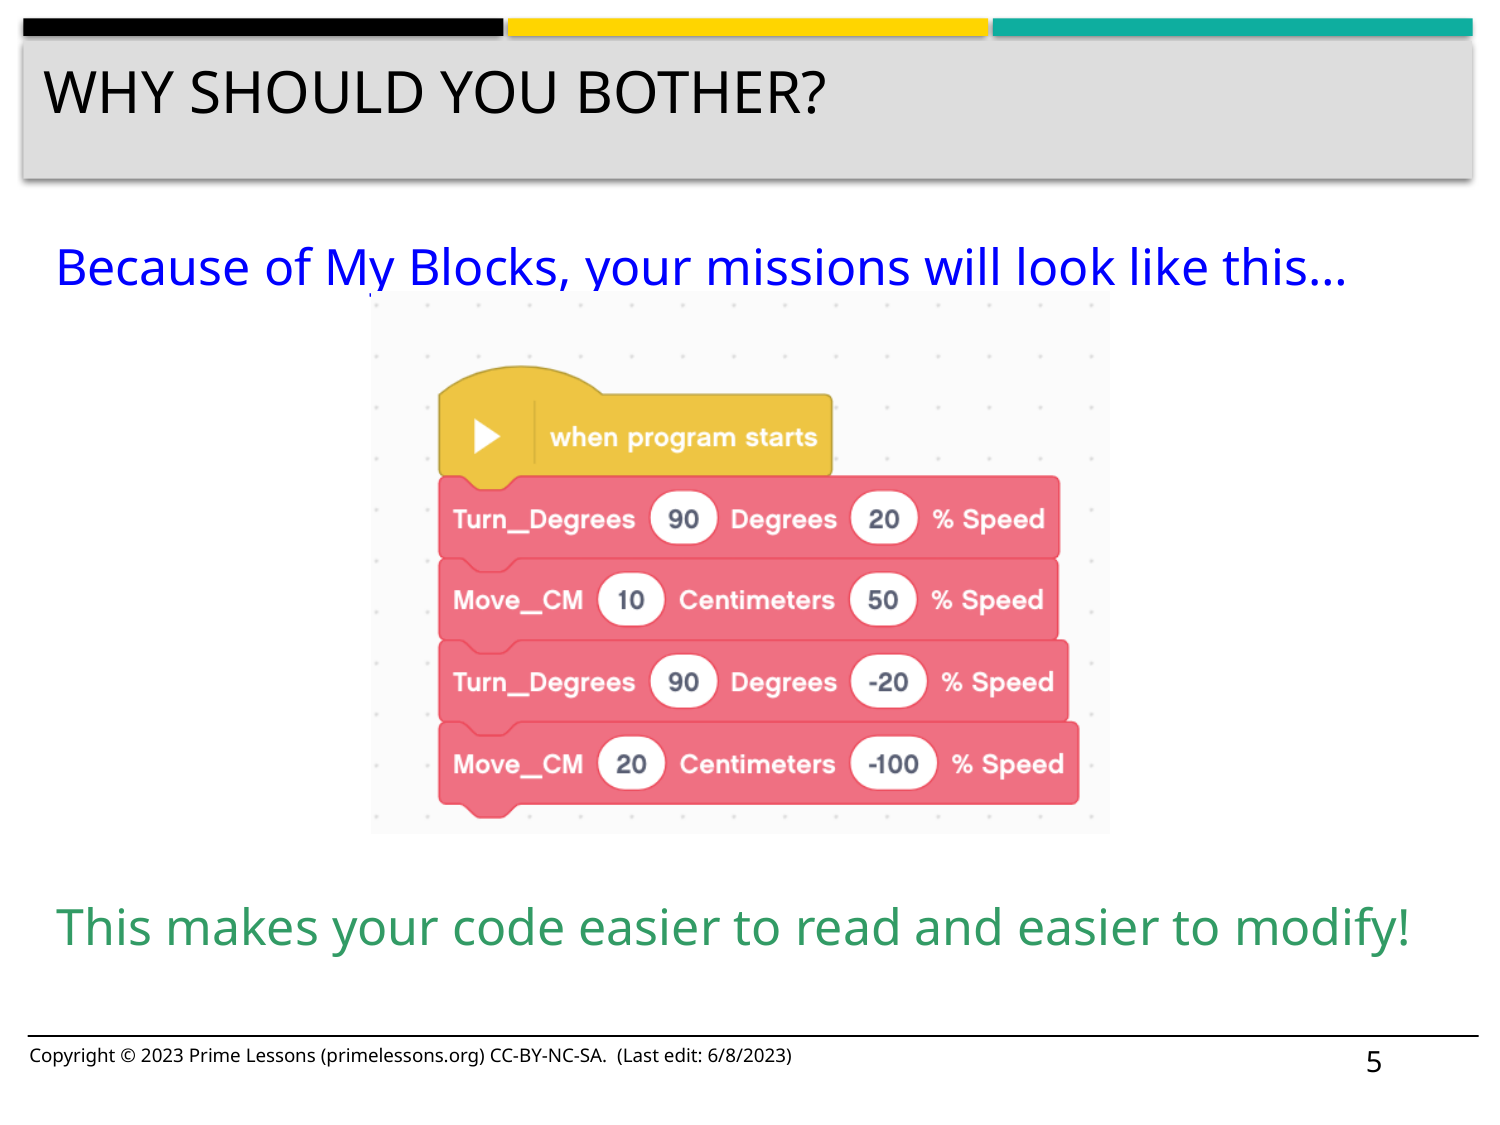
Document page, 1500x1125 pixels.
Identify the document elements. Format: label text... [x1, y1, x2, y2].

list Because of My Blocks, your missions will look like this… [40, 228, 1445, 411]
footer Copyright © 2023 Prime Lessons (primelessons.org) CC-BY-NC-SA. (Last edit: 6/8/2023) [14, 1036, 814, 1097]
title Why Should You Bother? [28, 48, 1464, 172]
slide_number 5 [1351, 1036, 1478, 1097]
picture [371, 291, 1111, 834]
text_box This makes your code easier to read and easier to modify! [38, 887, 1444, 1036]
